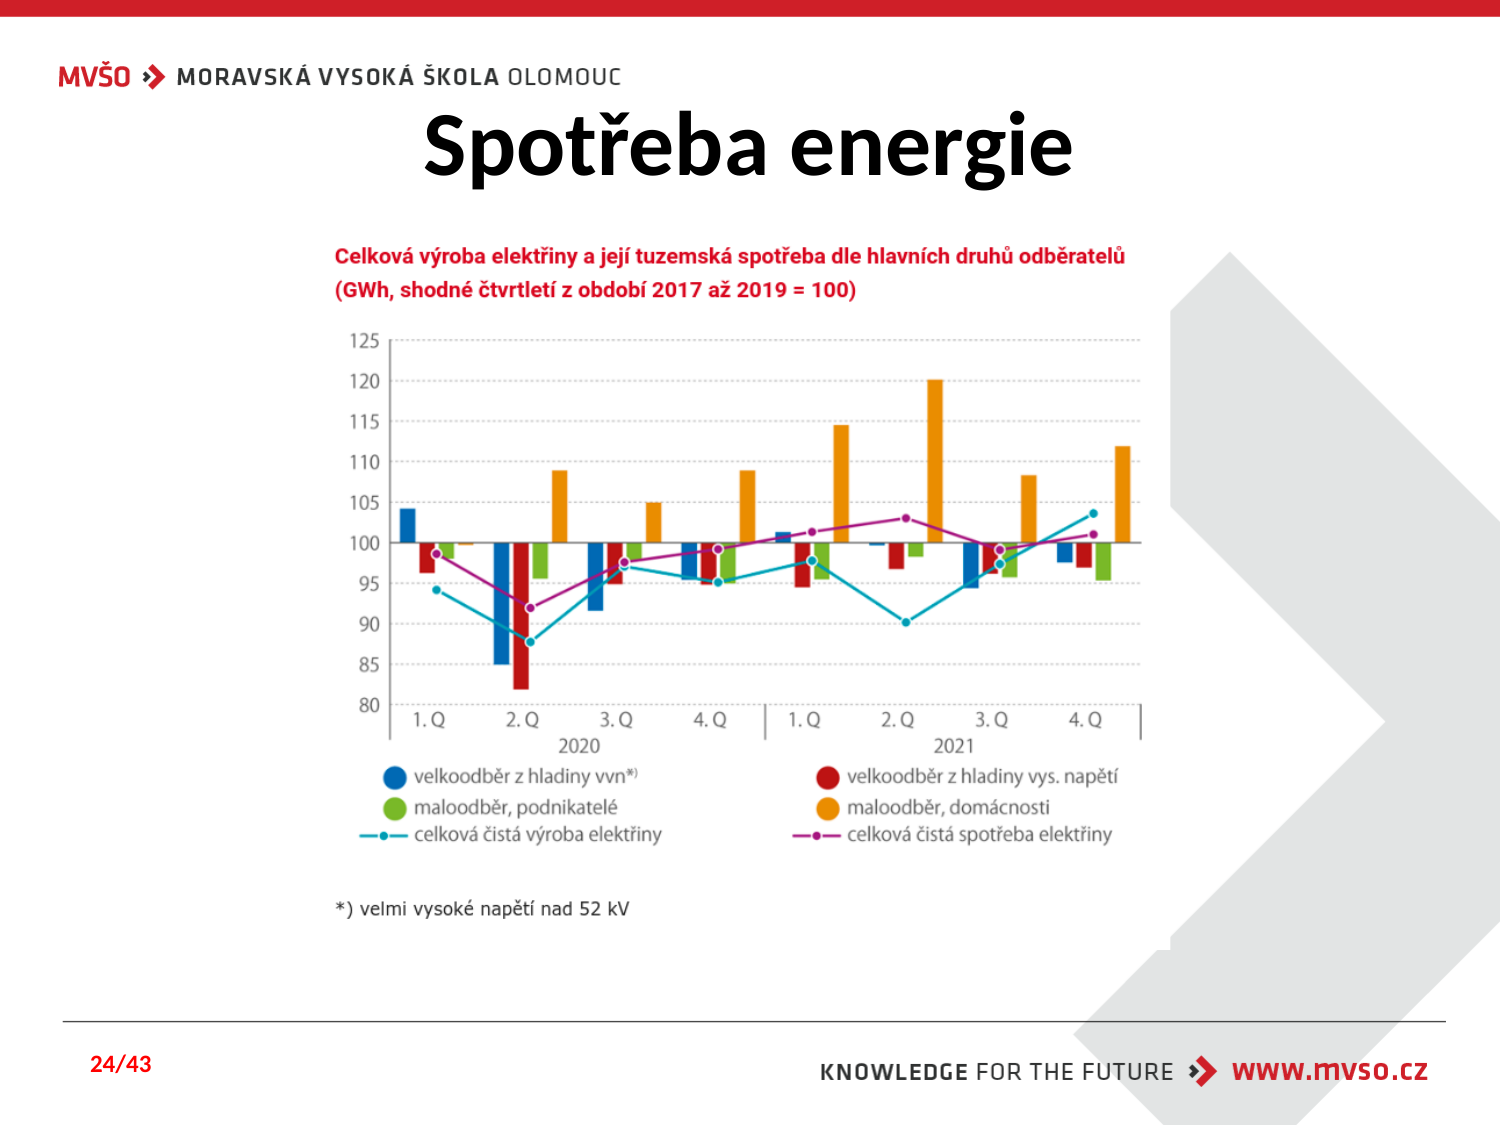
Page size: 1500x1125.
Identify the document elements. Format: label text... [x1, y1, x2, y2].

text_box 24/43 [74, 1040, 213, 1085]
picture [0, 0, 1500, 1125]
title Spotřeba energie [75, 45, 1425, 233]
